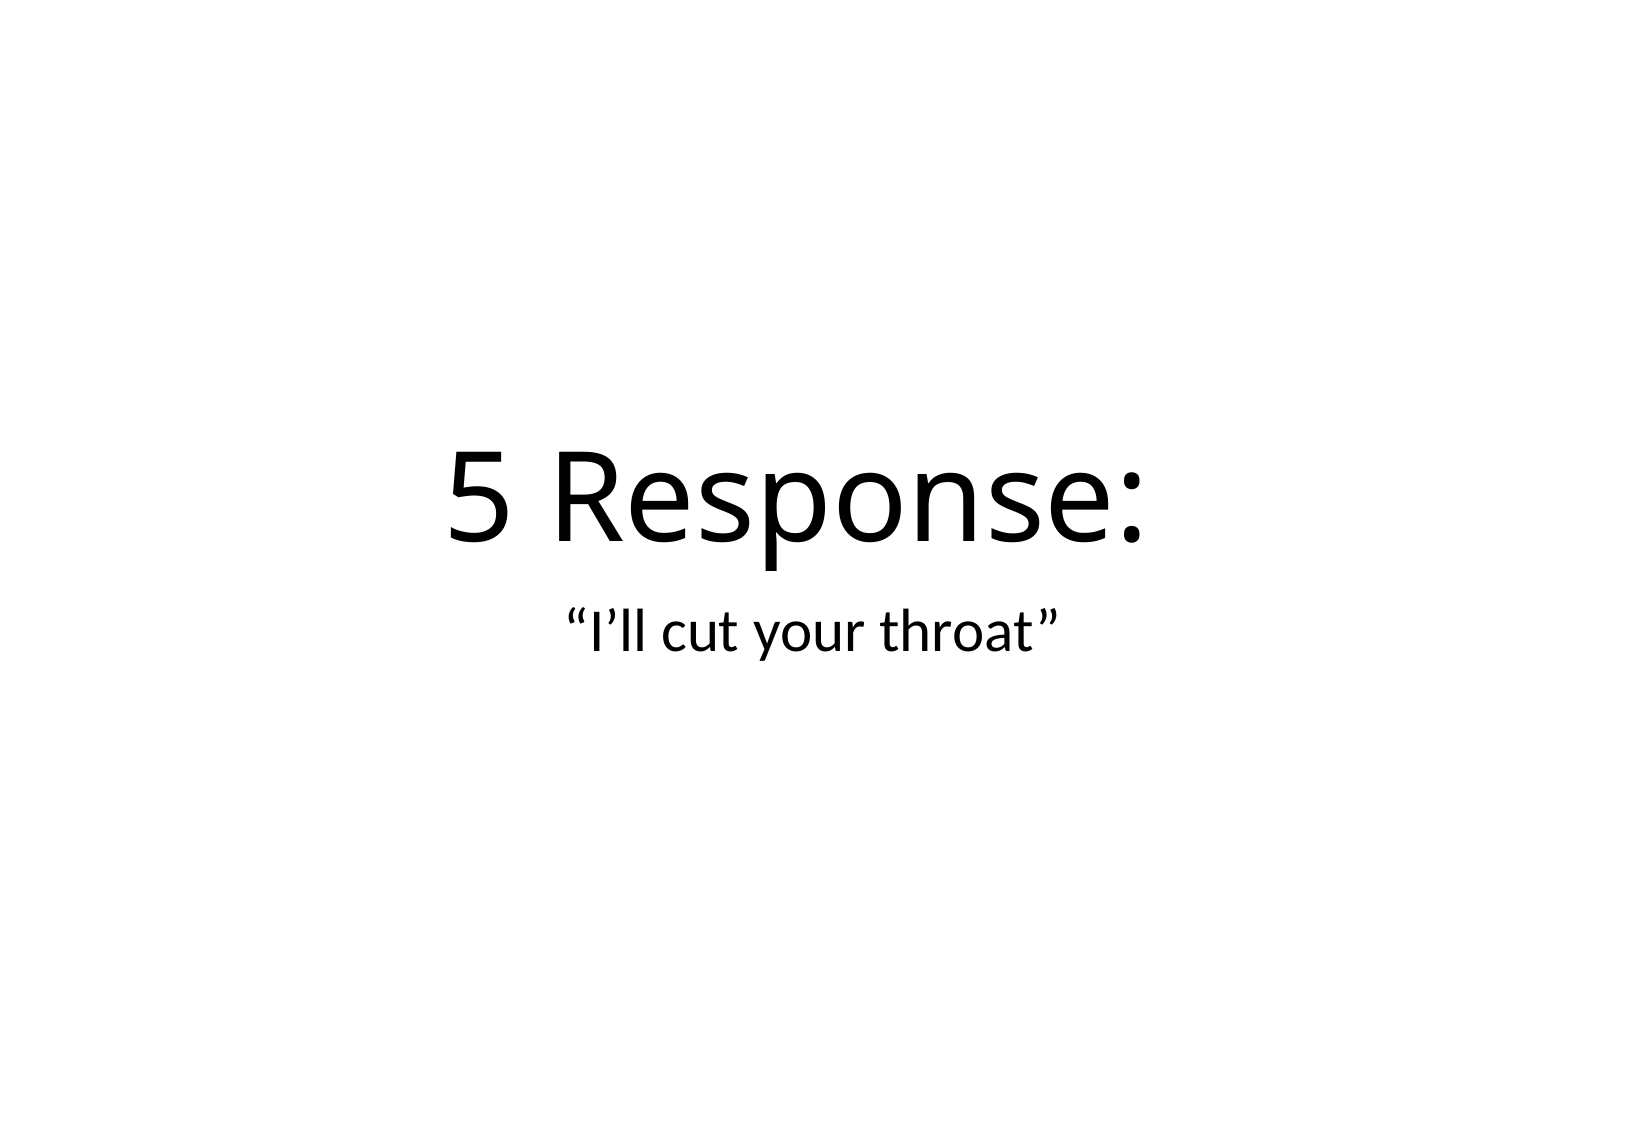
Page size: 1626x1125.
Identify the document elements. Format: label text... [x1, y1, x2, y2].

subtitle “I’ll cut your throat” [203, 590, 1422, 863]
title 5 Response: [121, 184, 1504, 576]
